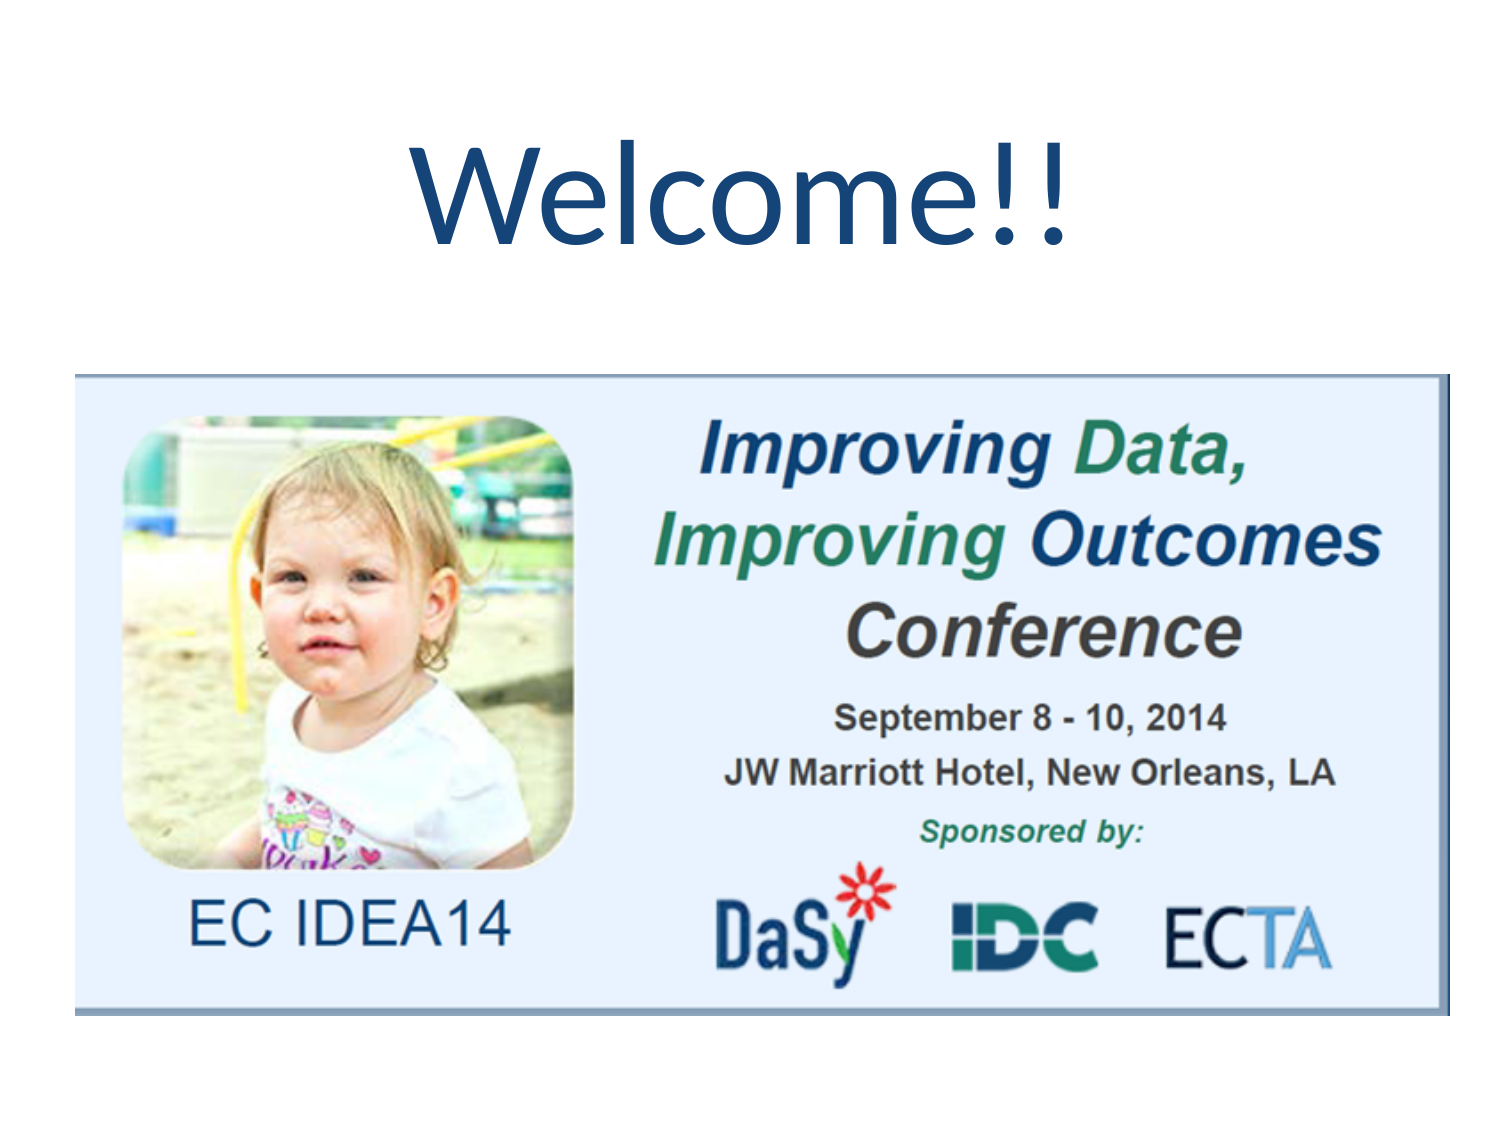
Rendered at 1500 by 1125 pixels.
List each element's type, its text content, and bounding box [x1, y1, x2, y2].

text_box Welcome!! [74, 87, 1413, 283]
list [74, 374, 1451, 1016]
